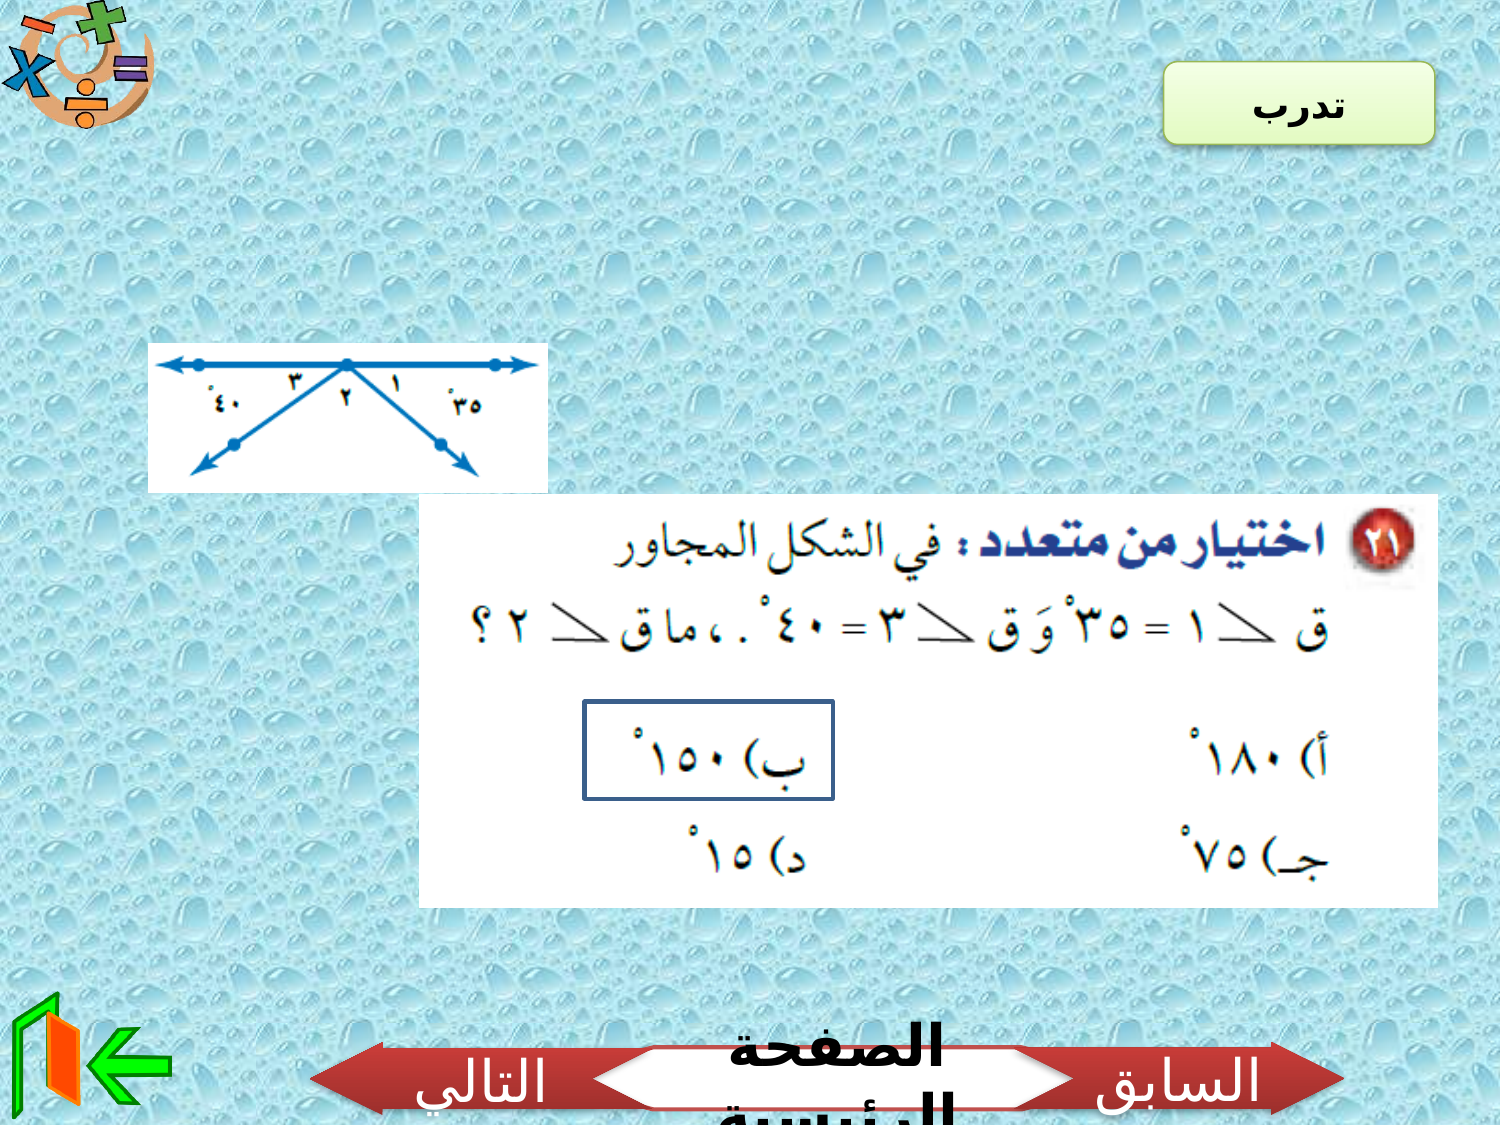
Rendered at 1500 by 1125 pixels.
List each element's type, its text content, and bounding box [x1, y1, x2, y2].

picture [828, 1116, 923, 1125]
picture [745, 1116, 817, 1125]
text_box تدرب [1162, 60, 1436, 146]
picture [933, 1116, 943, 1125]
picture [0, 0, 1500, 1125]
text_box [309, 1041, 1345, 1116]
